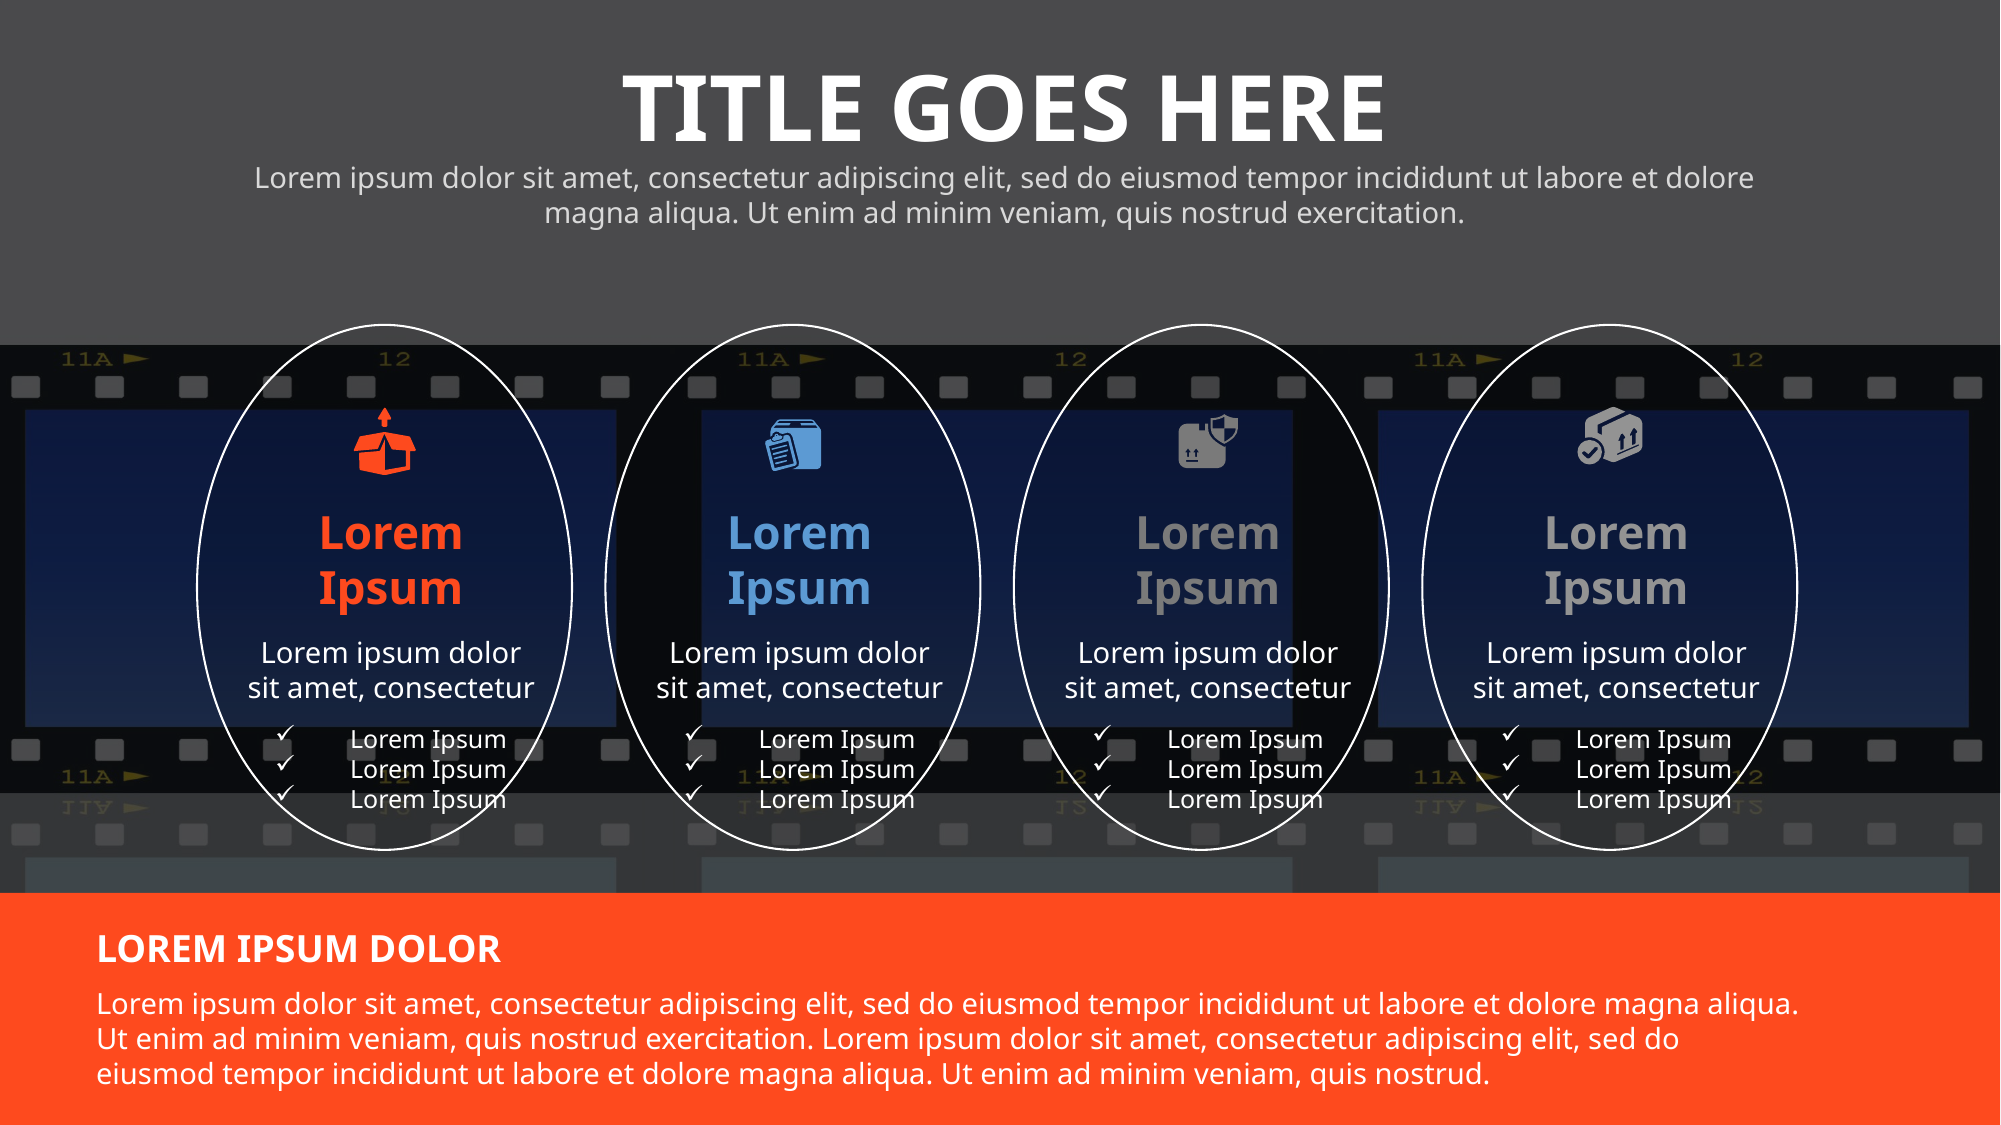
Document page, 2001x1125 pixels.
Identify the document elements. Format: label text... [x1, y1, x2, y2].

text_box [705, 821, 881, 851]
text_box Lorem Ipsum Lorem ipsum dolor sit amet, consectetur Lorem Ipsum Lorem Ipsum Lorem Ipsum [1456, 496, 1777, 821]
text_box [195, 323, 574, 741]
text_box [353, 432, 416, 475]
text_box [765, 419, 822, 471]
text_box [377, 407, 392, 427]
text_box LOREM IPSUM DOLOR Lorem ipsum dolor sit amet, consectetur adipiscing elit, sed do eiusmod tempor incididunt ut labore et dolore magna aliqua. Ut enim ad minim veniam, quis nostrud exercitation. Lorem ipsum dolor sit amet, consectetur adipiscing elit, sed do eiusmod tempor incididunt ut labore et dolore magna aliqua. Ut enim ad minim veniam, quis nostrud. [81, 918, 1818, 1098]
text_box [297, 821, 472, 851]
text_box Lorem Ipsum Lorem ipsum dolor sit amet, consectetur Lorem Ipsum Lorem Ipsum Lorem Ipsum [1048, 496, 1368, 821]
text_box [604, 323, 982, 740]
text_box [1114, 821, 1289, 851]
text_box [1421, 323, 1799, 740]
text_box Lorem Ipsum Lorem ipsum dolor sit amet, consectetur Lorem Ipsum Lorem Ipsum Lorem Ipsum [231, 496, 551, 821]
text_box TITLE GOES HERE Lorem ipsum dolor sit amet, consectetur adipiscing elit, sed do eiusmod tempor incididunt ut labore et dolore magna aliqua. Ut enim ad minim veniam, quis nostrud exercitation. [192, 42, 1818, 237]
text_box [0, 892, 2000, 1125]
text_box [1012, 323, 1390, 741]
text_box [1522, 821, 1698, 851]
text_box [1178, 414, 1238, 469]
text_box Lorem Ipsum Lorem ipsum dolor sit amet, consectetur Lorem Ipsum Lorem Ipsum Lorem Ipsum [639, 496, 960, 821]
text_box [1577, 439, 1602, 465]
text_box [1585, 406, 1643, 463]
